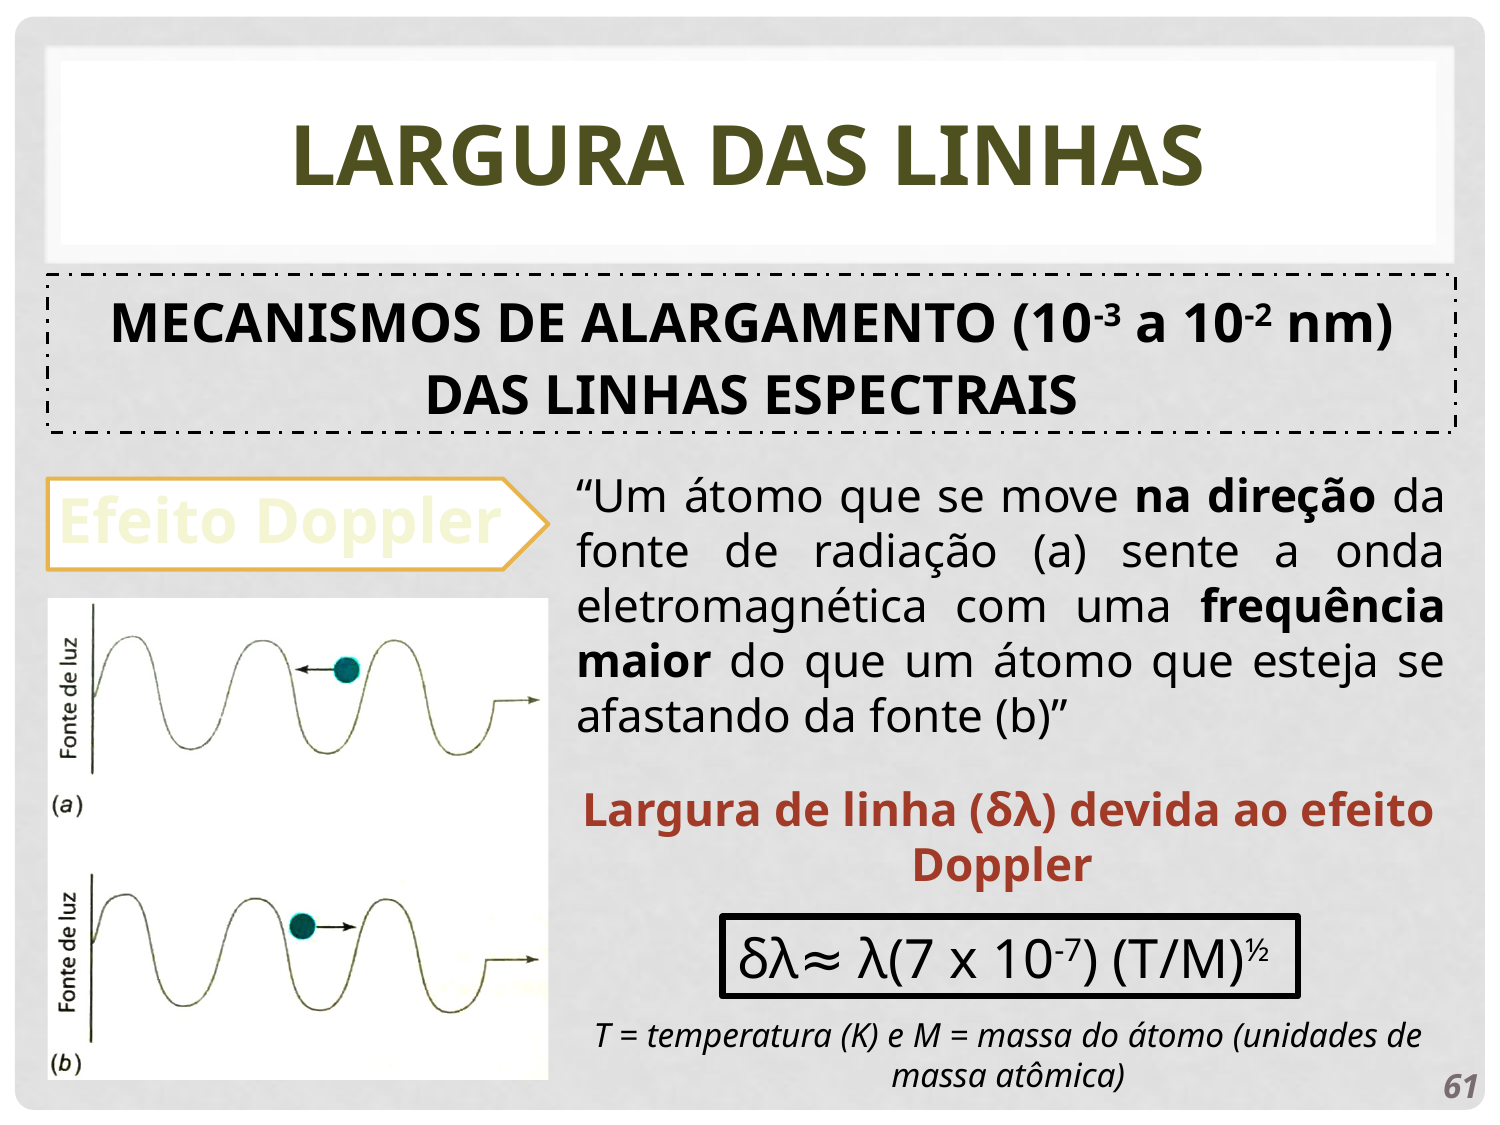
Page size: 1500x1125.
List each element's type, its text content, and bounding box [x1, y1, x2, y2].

text_box “Um átomo que se move na direção da fonte de radiação (a) sente a onda eletromagnética com uma frequência maior do que um átomo que esteja se afastando da fonte (b)” [561, 459, 1461, 750]
text_box Largura de linha (δλ) devida ao efeito Doppler [561, 773, 1456, 899]
text_box MECANISMOS DE ALARGAMENTO (10-3 a 10-2 nm) DAS LINHAS ESPECTRAIS [47, 274, 1456, 433]
text_box δλ≈ λ(7 x 10-7) (T/M)½ [722, 916, 1298, 997]
text_box 61 [1428, 1058, 1495, 1113]
text_box T = temperatura (K) e M = massa do átomo (unidades de massa atômica) [561, 1007, 1456, 1102]
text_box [47, 473, 549, 570]
title LARGURA DAS LINHAS [69, 66, 1425, 238]
picture [47, 597, 549, 1080]
